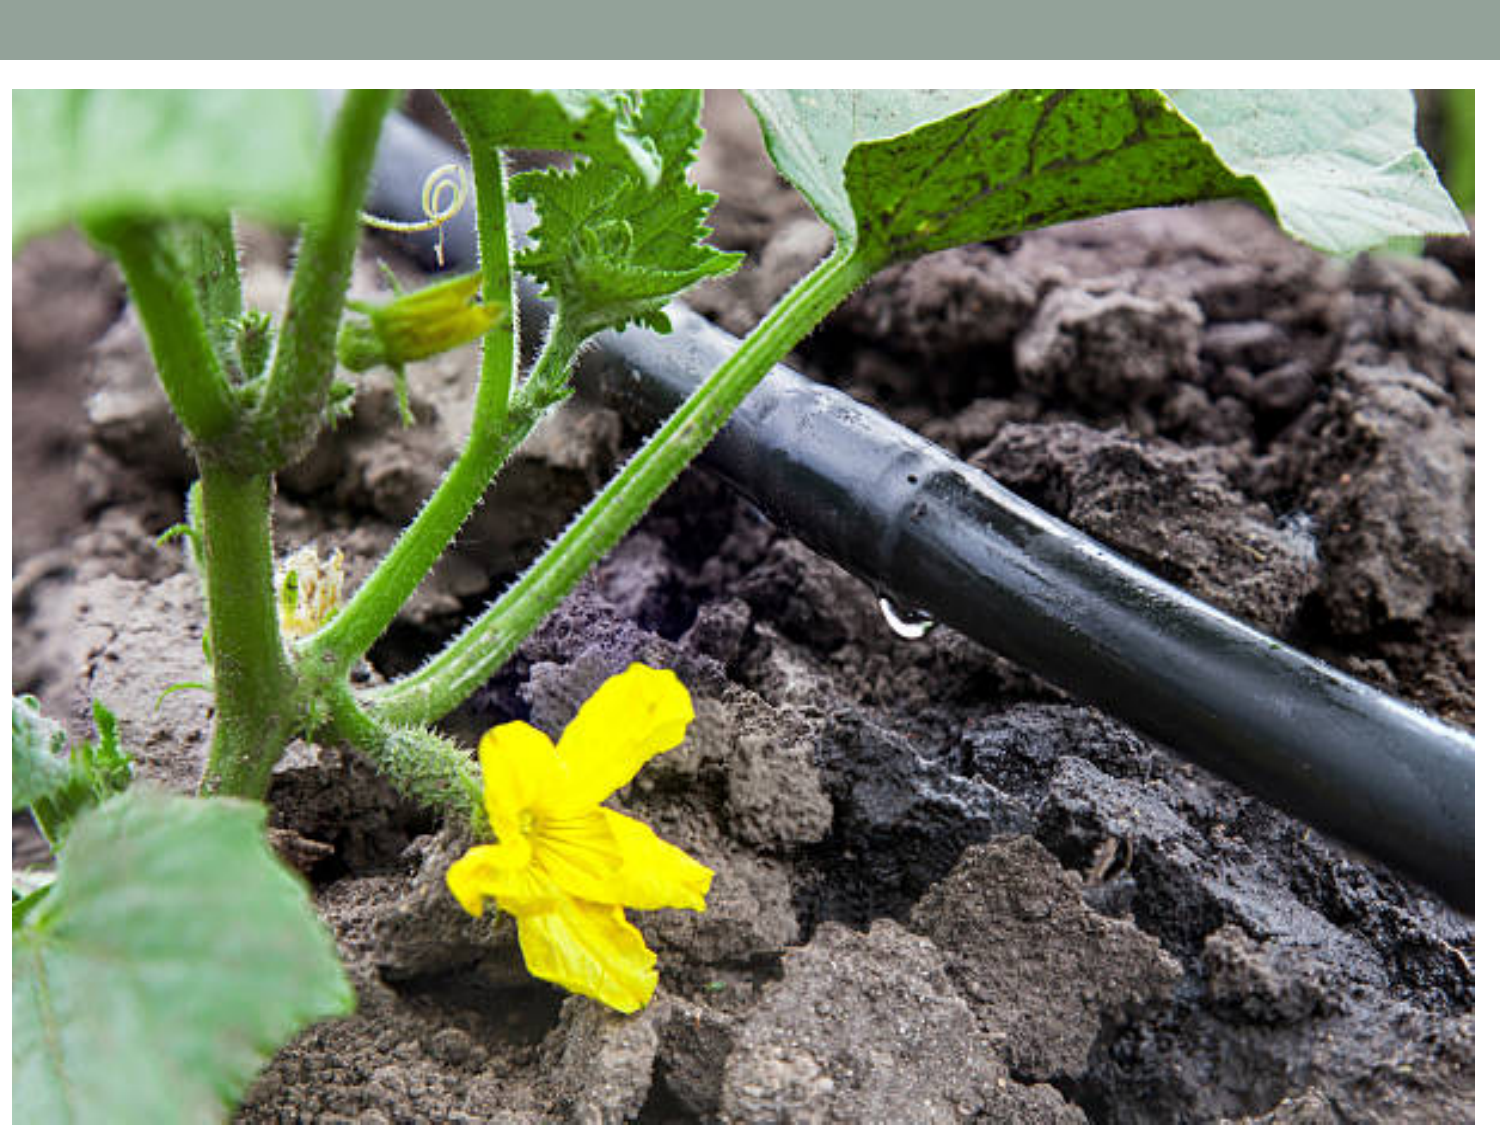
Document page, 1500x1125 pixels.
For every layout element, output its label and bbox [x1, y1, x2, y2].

list [12, 89, 1476, 1125]
